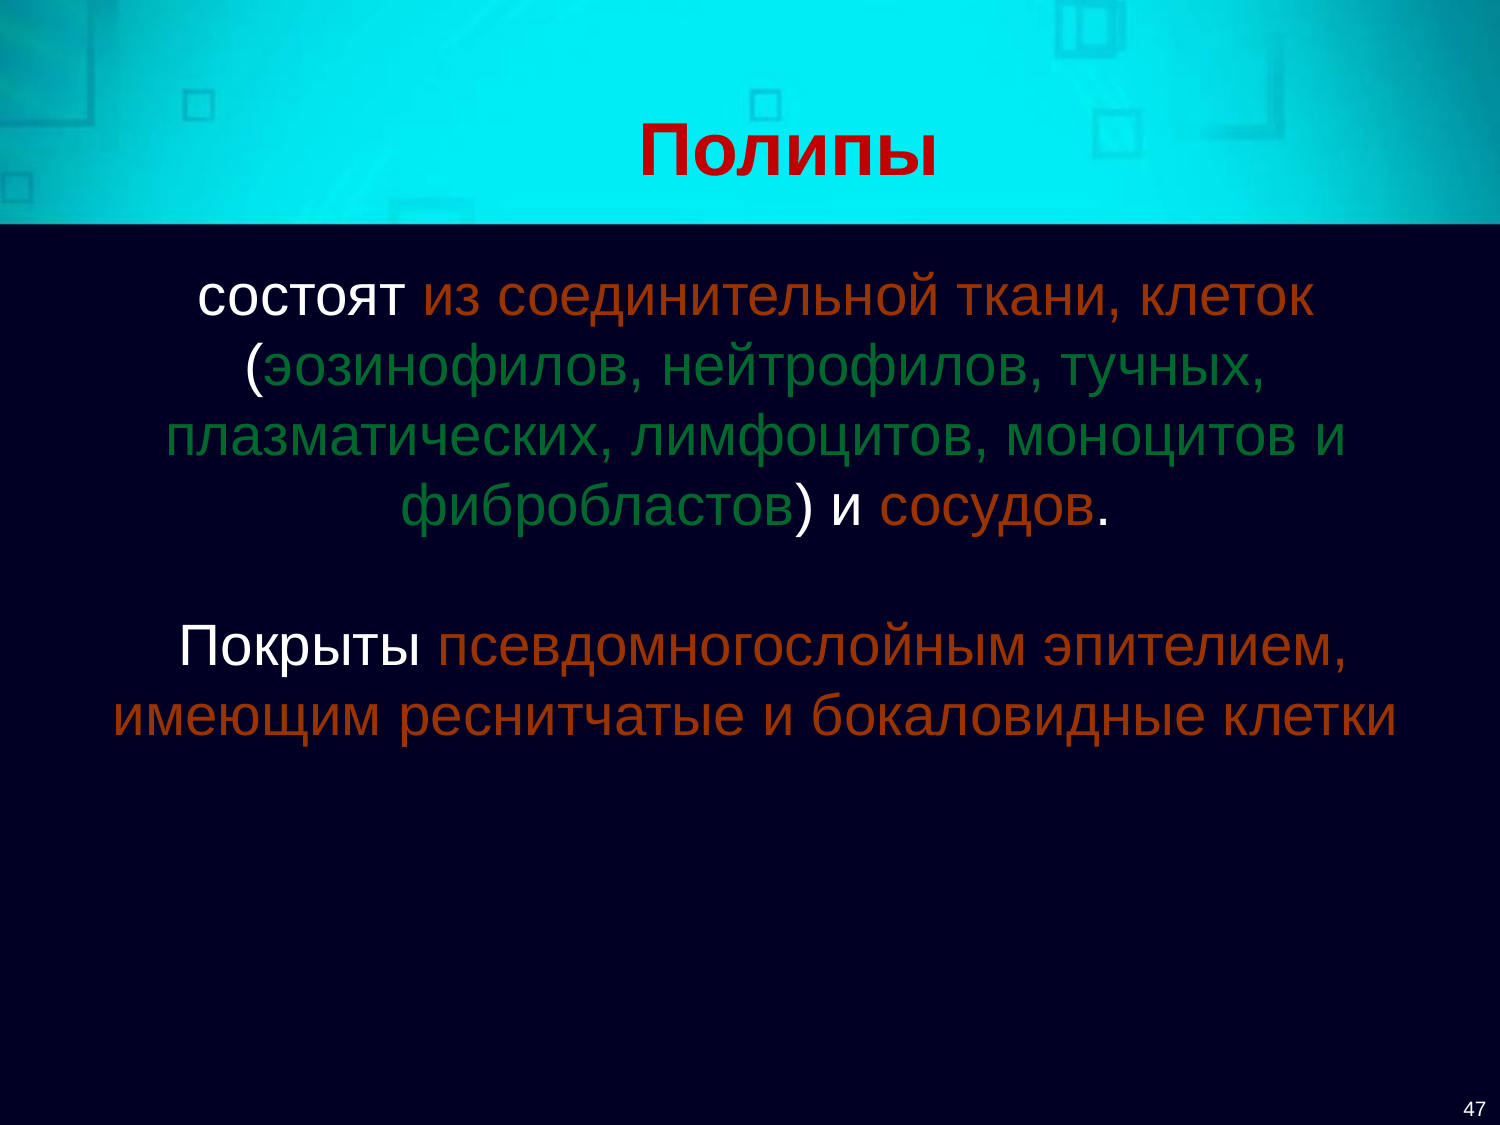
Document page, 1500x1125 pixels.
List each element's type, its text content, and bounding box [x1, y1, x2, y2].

title Полипы [83, 2, 1496, 191]
picture [0, 0, 1500, 1125]
list состоят из соединительной ткани, клеток (эозинофилов, нейтрофилов, тучных, плазматических, лимфоцитов, моноцитов и фибробластов) и сосудов. Покрыты псевдомногослойным эпителием, имеющим реснитчатые и бокаловидные клетки [50, 249, 1463, 1000]
